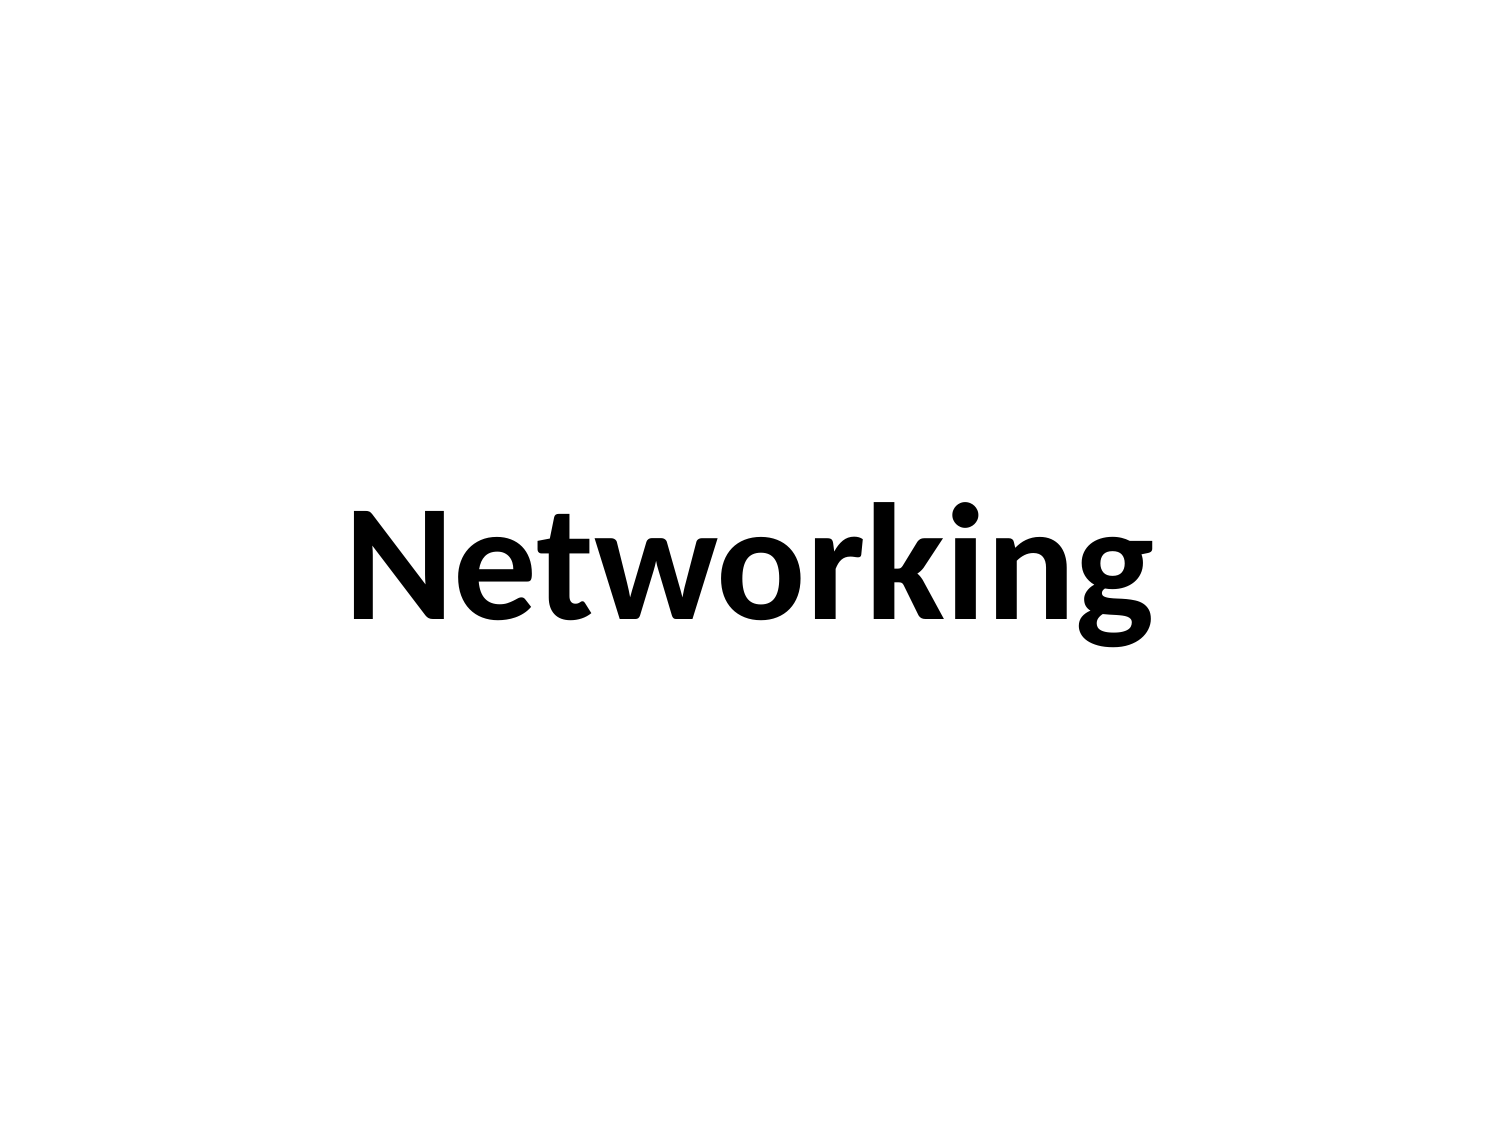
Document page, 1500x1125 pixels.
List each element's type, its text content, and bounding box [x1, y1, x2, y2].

title Networking [164, 459, 1335, 648]
